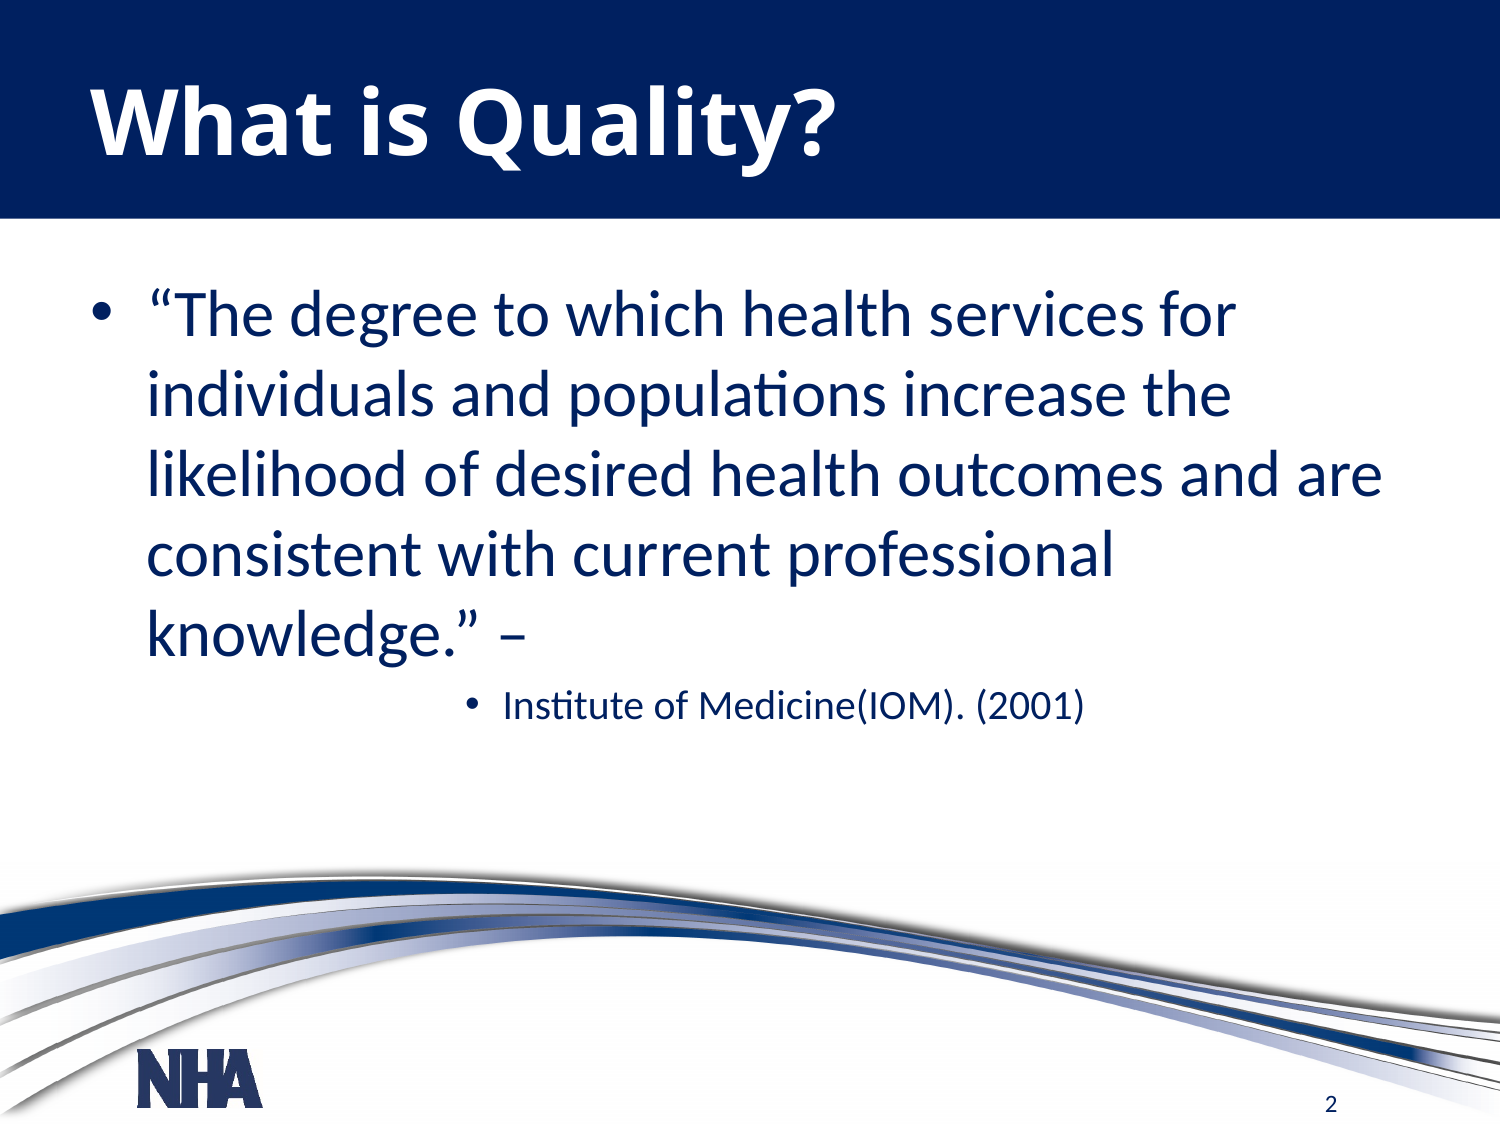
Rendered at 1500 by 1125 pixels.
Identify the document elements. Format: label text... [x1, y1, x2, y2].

list “The degree to which health services for individuals and populations increase the likelihood of desired health outcomes and are consistent with current professional knowledge.” – Institute of Medicine(IOM). (2001) [74, 262, 1425, 1005]
title What is Quality? [75, 24, 1425, 213]
picture [0, 862, 1500, 1125]
